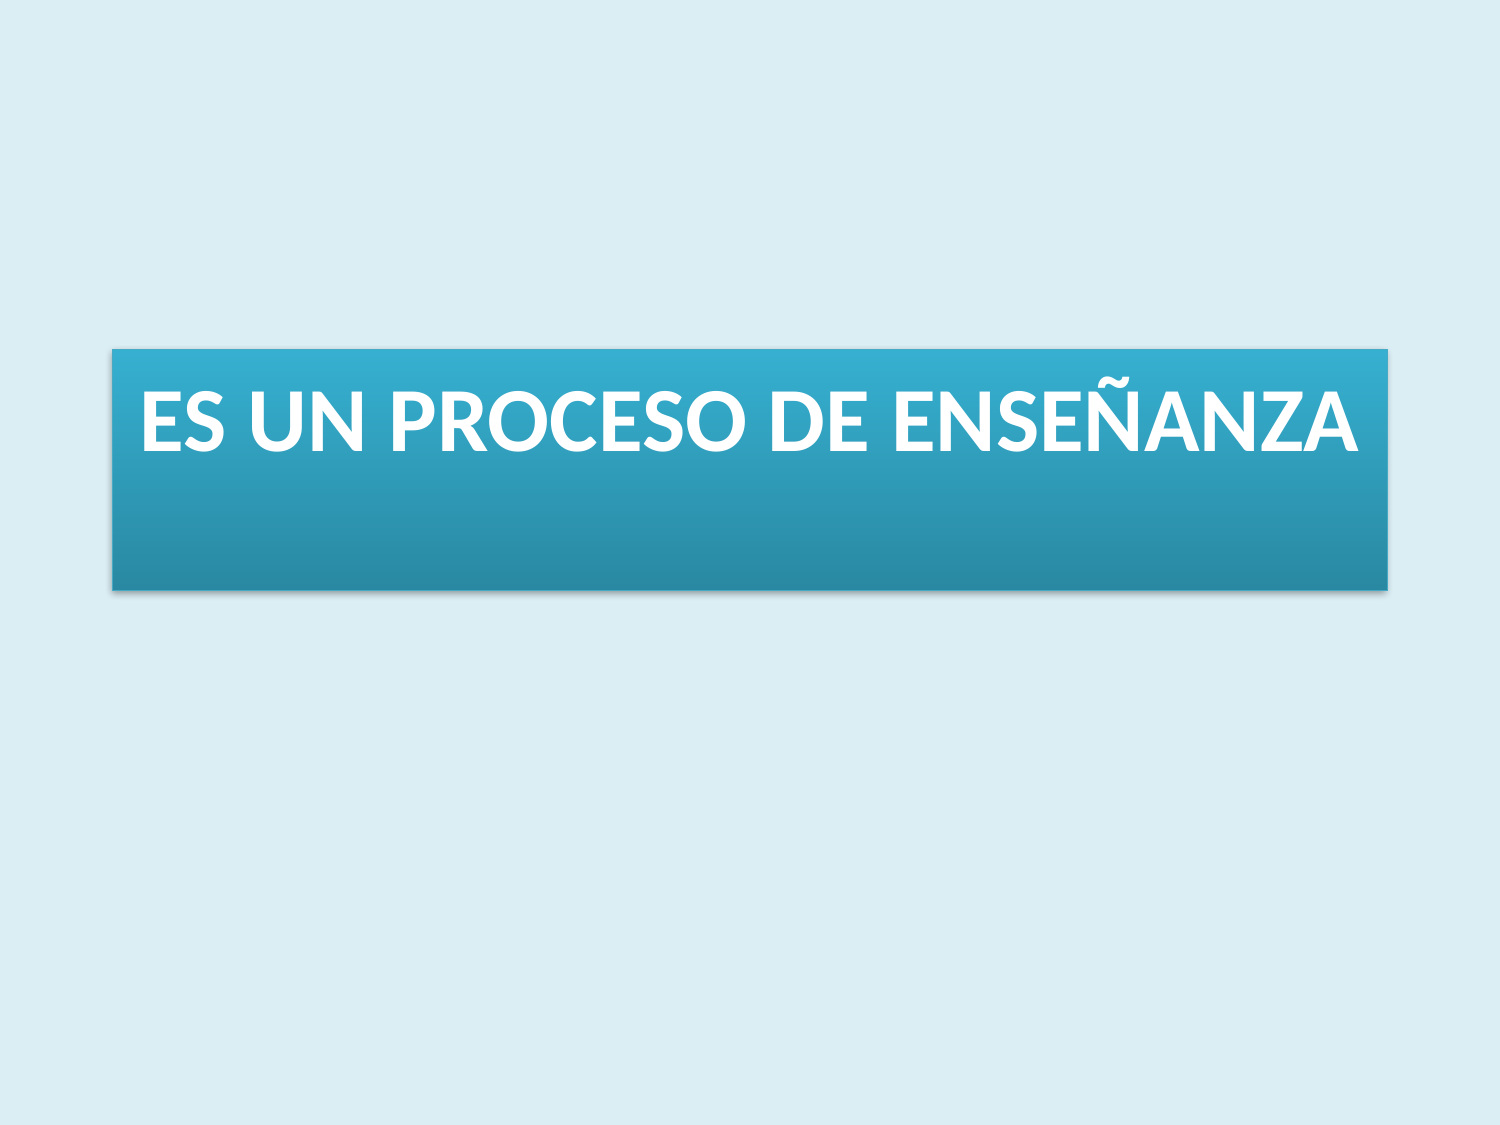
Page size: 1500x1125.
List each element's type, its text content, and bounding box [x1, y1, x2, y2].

title ES UN PROCESO DE ENSEÑANZA [112, 349, 1388, 591]
